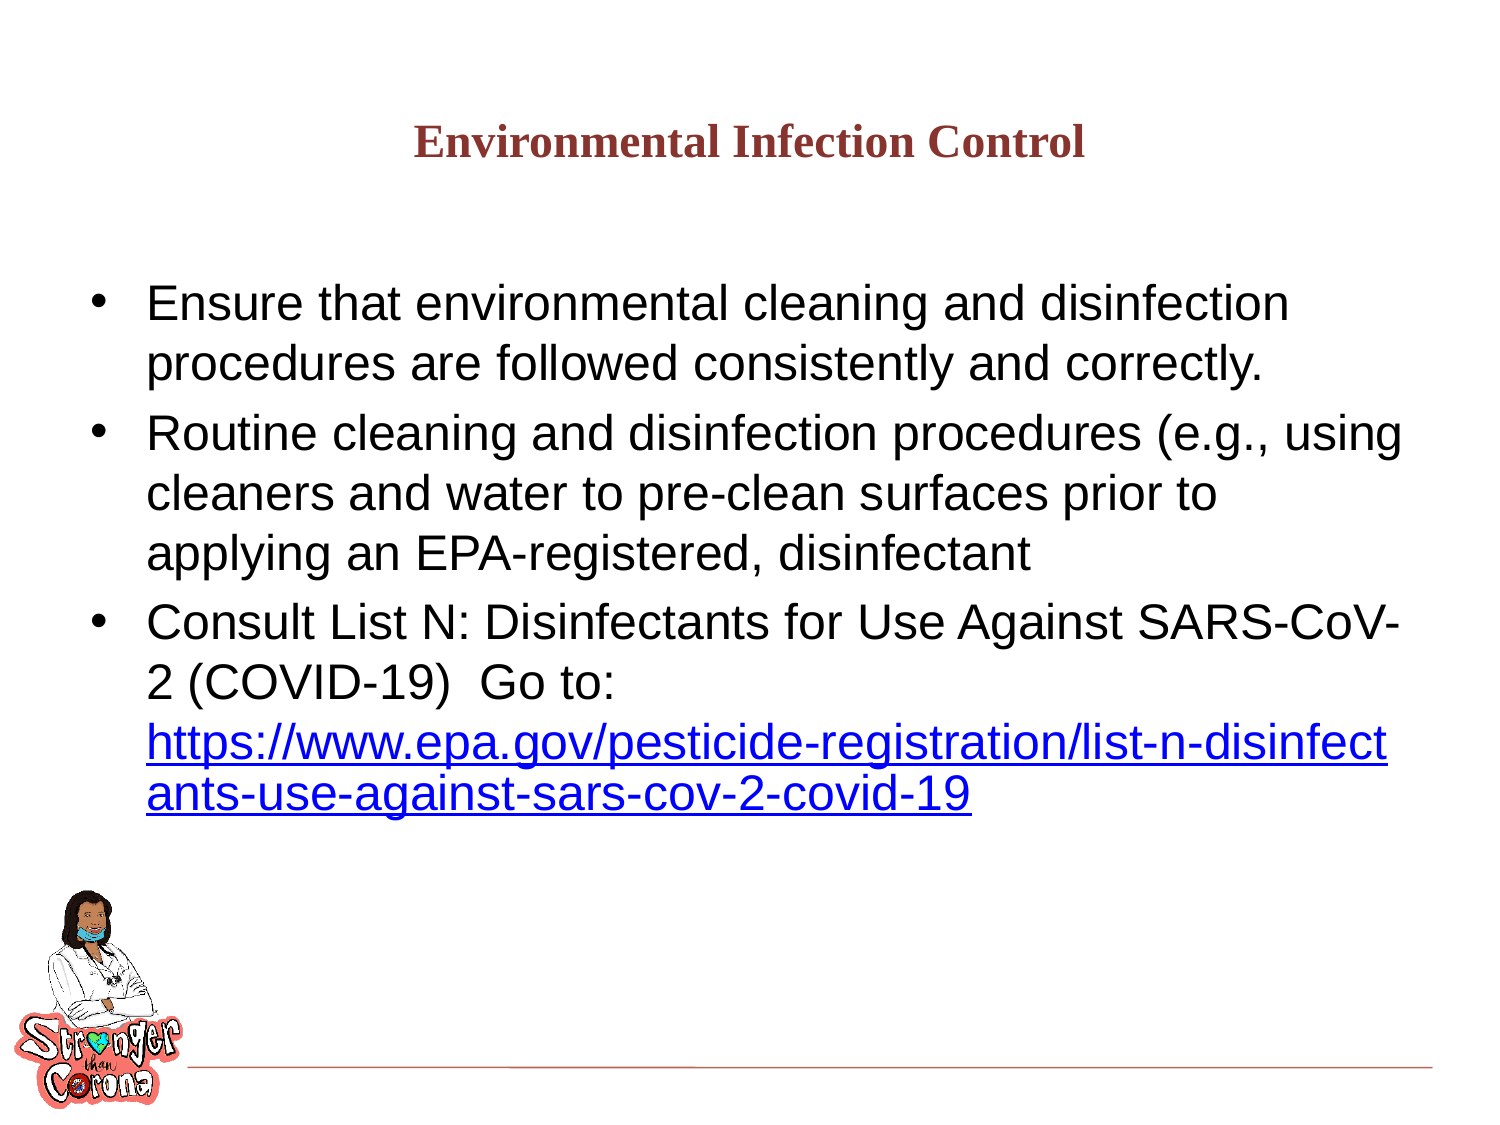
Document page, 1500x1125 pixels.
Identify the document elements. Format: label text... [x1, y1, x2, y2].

list Ensure that environmental cleaning and disinfection procedures are followed consistently and correctly. Routine cleaning and disinfection procedures (e.g., using cleaners and water to pre-clean surfaces prior to applying an EPA-registered, disinfectant Consult List N: Disinfectants for Use Against SARS-CoV-2 (COVID-19) Go to: https://www.epa.gov/pesticide-registration/list-n-disinfectants-use-against-sars-cov-2-covid-19 [74, 262, 1426, 1006]
title Environmental Infection Control [74, 44, 1426, 233]
picture [12, 887, 188, 1113]
